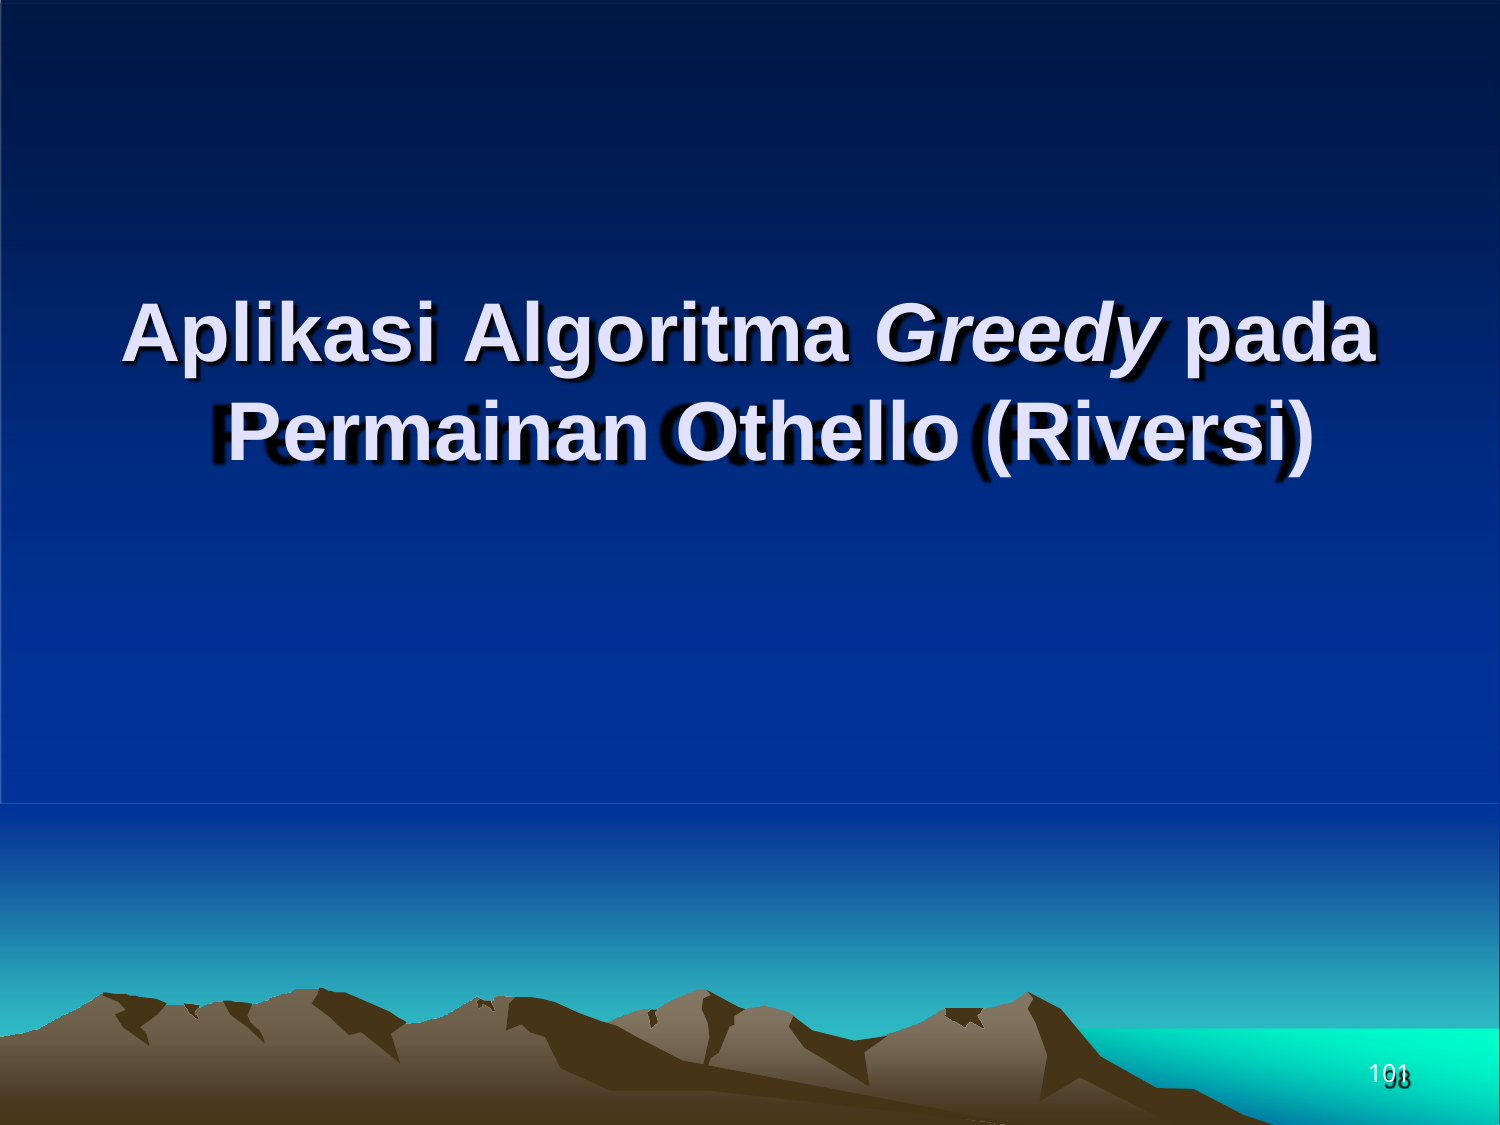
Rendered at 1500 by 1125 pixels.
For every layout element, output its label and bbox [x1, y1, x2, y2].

picture [1365, 1053, 1429, 1111]
text_box [0, 3, 1500, 1125]
